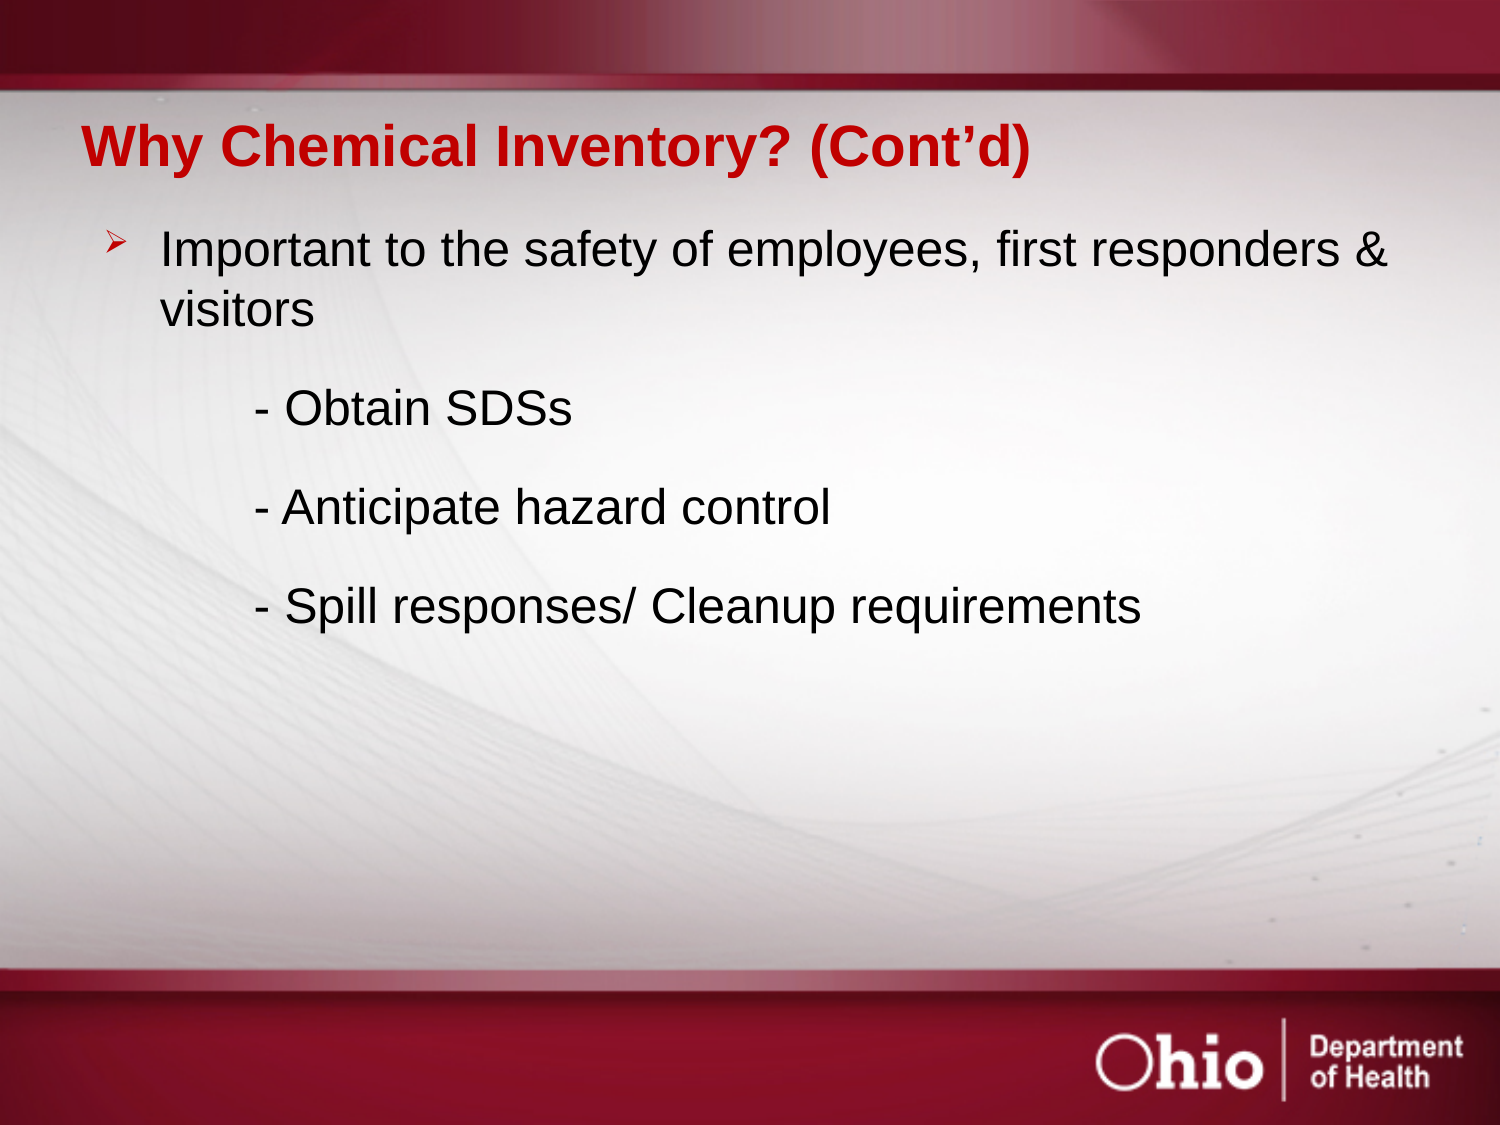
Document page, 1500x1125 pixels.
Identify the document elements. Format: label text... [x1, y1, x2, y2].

title Why Chemical Inventory? (Cont’d) [65, 92, 1480, 195]
list Important to the safety of employees, first responders & visitors - Obtain SDSs - Anticipate hazard control - Spill responses/ Cleanup requirements [65, 208, 1440, 997]
picture [0, 0, 1500, 1125]
